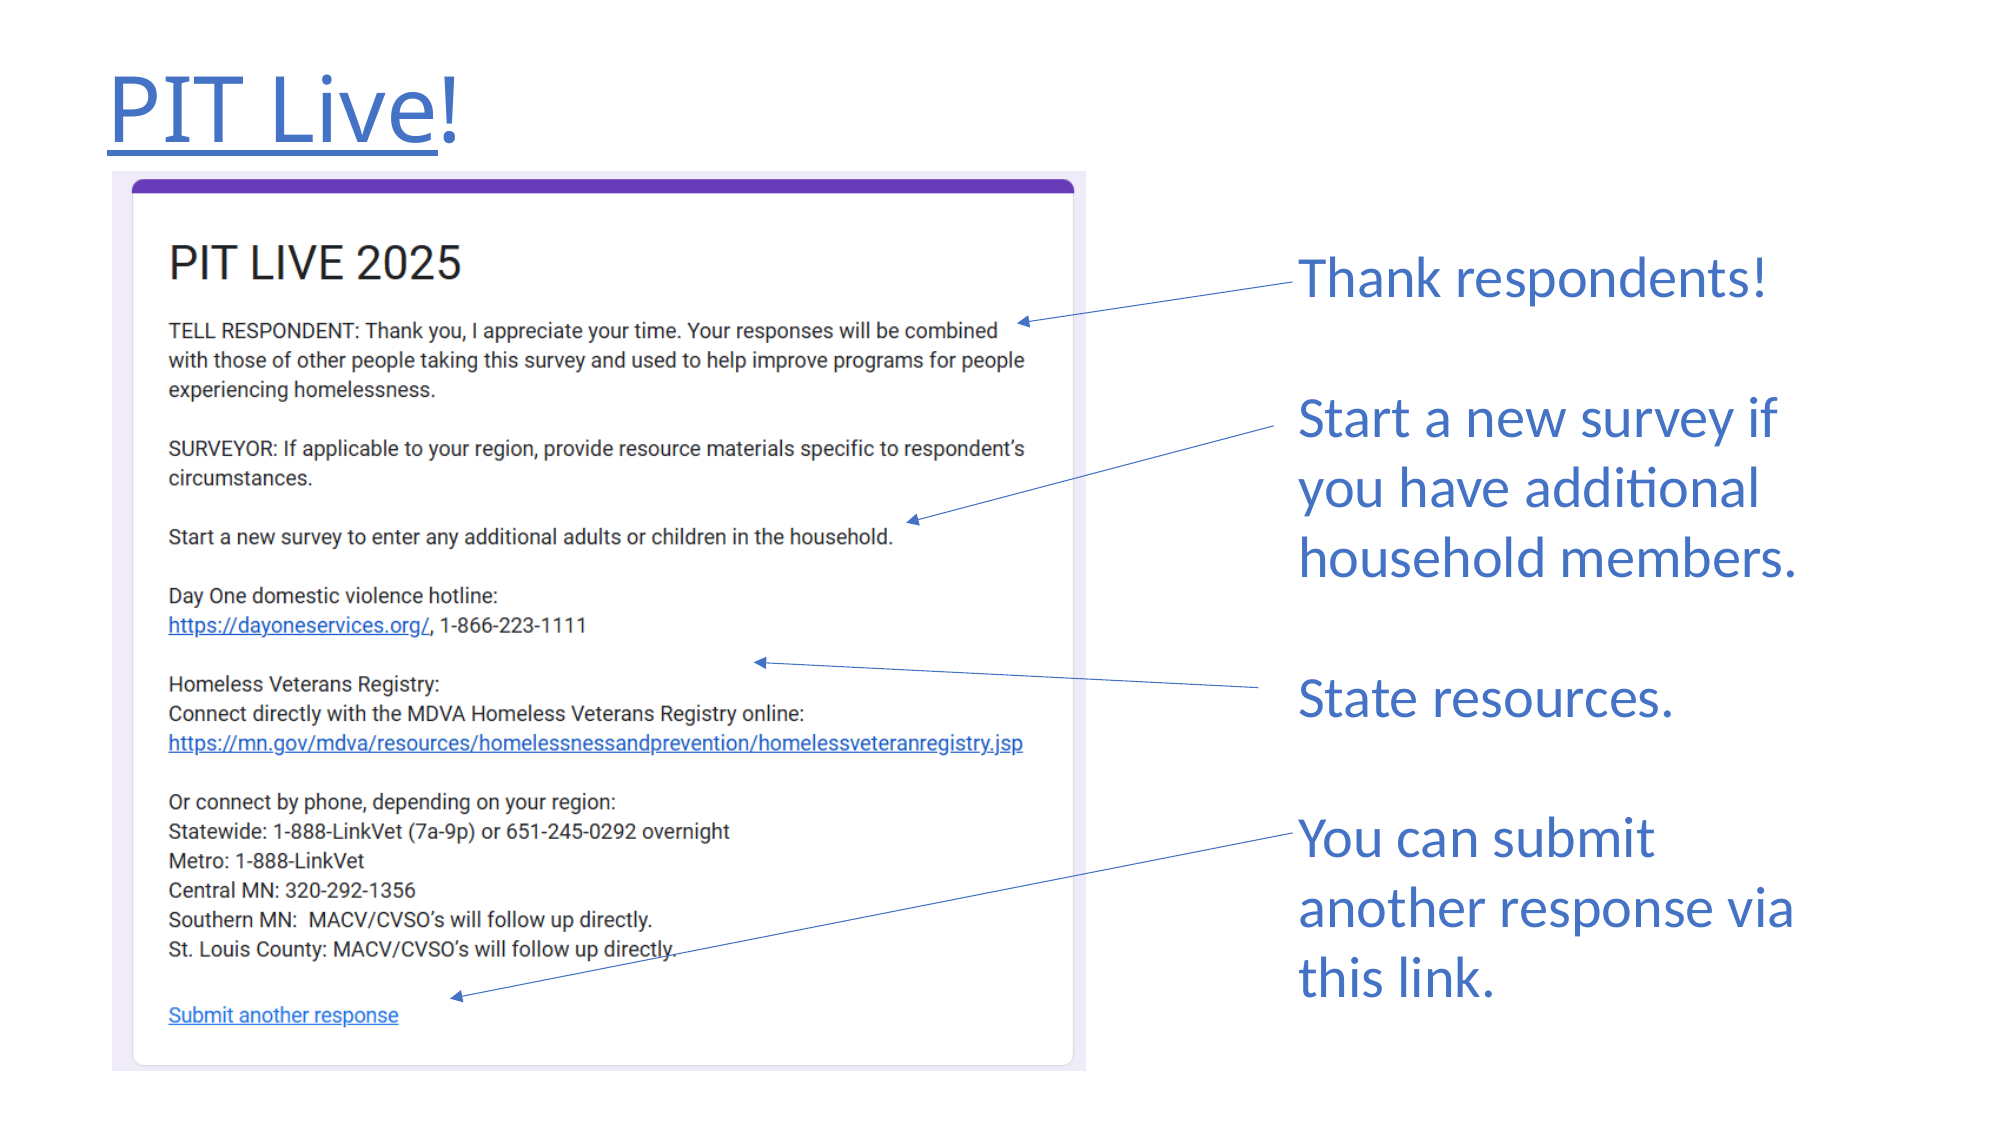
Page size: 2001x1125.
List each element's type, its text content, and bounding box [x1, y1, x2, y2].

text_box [449, 832, 1293, 999]
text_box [906, 425, 1274, 523]
text_box Thank respondents! Start a new survey if you have additional household members. State resources. You can submit another response via this link. [1283, 231, 1862, 1017]
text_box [753, 662, 1259, 688]
picture [112, 171, 1086, 1071]
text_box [1016, 281, 1293, 324]
title PIT Live! [91, 0, 1817, 218]
